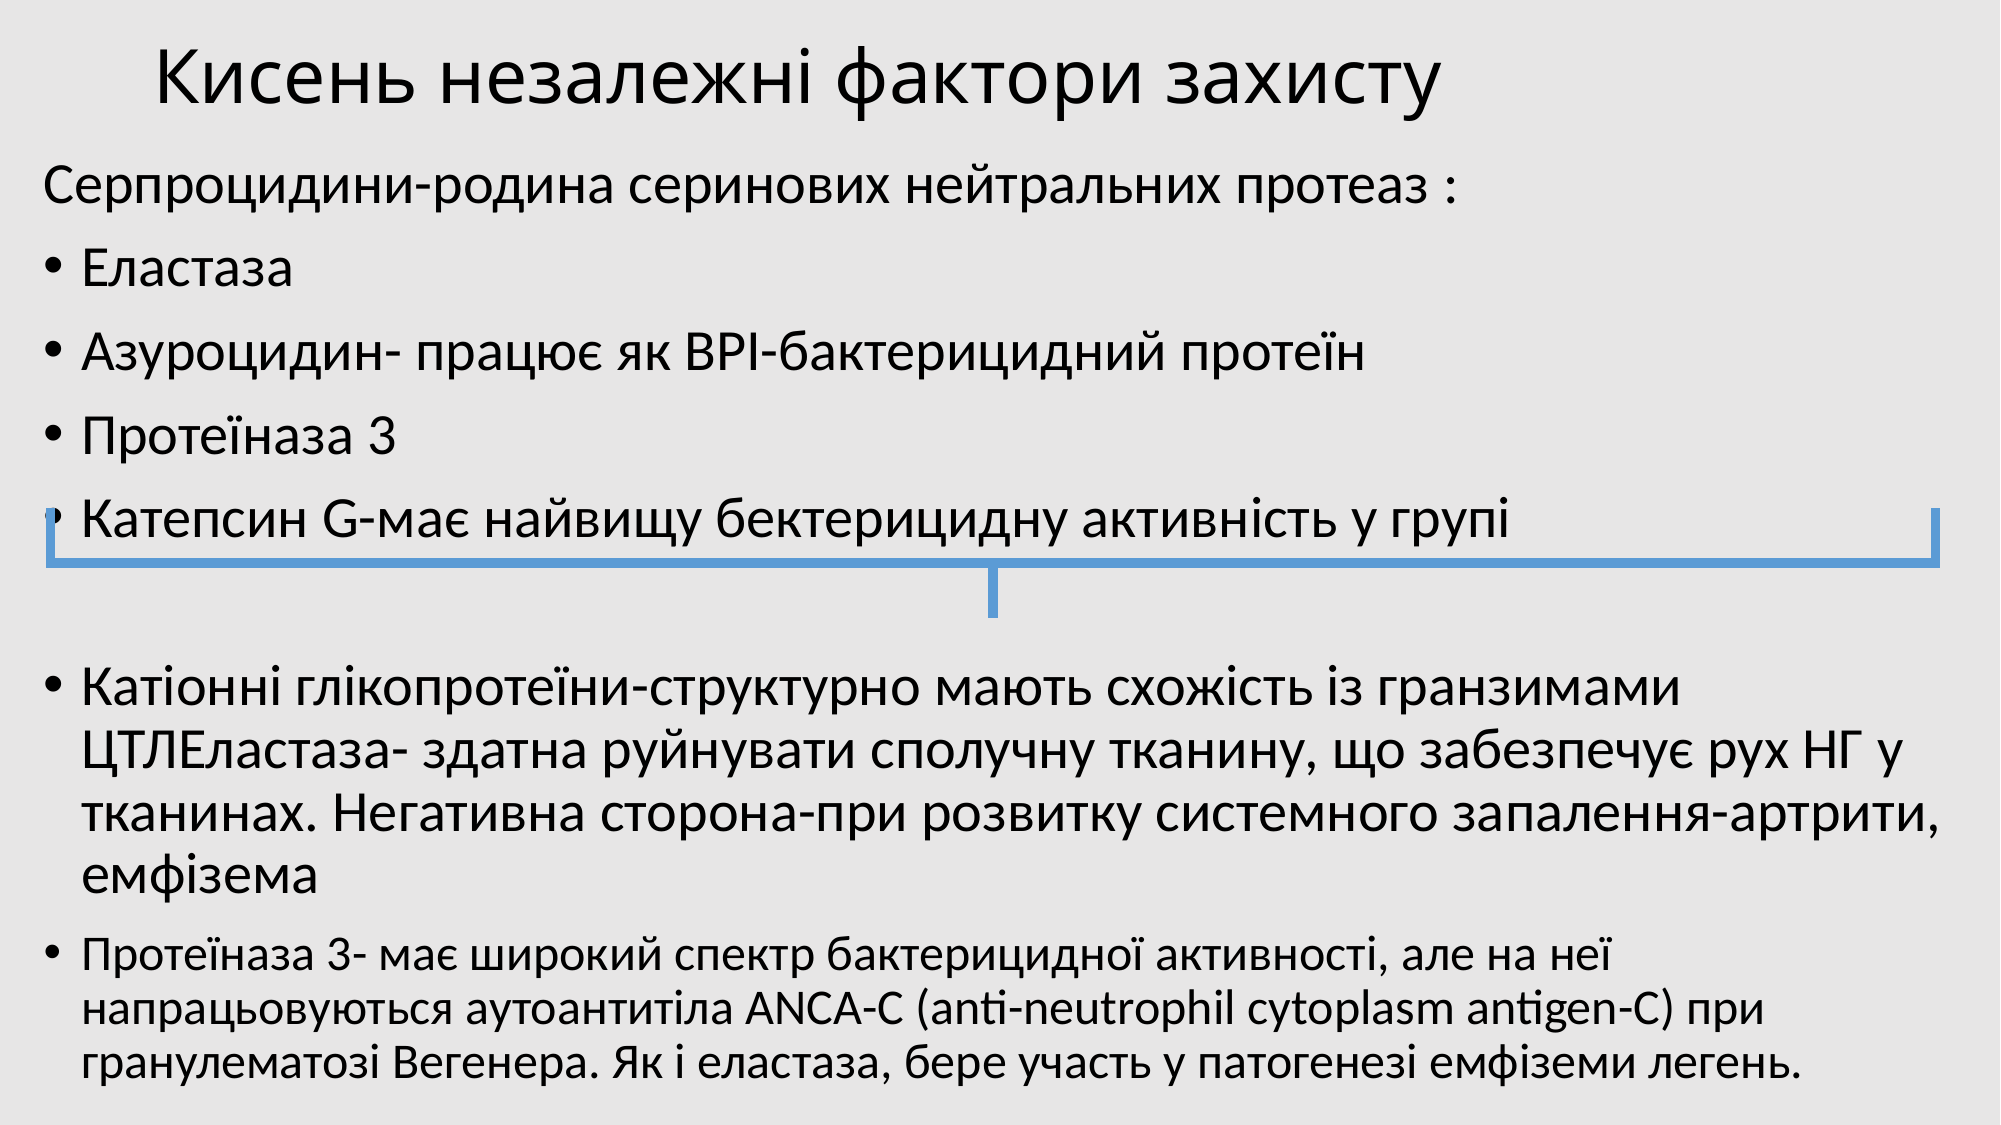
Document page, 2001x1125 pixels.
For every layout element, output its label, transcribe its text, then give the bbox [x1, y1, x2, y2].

list Серпроцидини-родина серинових нейтральних протеаз : Еластаза Азуроцидин- працює як ВPI-бактерицидний протеїн Протеїназа 3 Катепсин G-має найвищу бектерицидну активність у групі Катіонні глікопротеїни-структурно мають схожість із гранзимами ЦТЛЕластаза- здатна руйнувати сполучну тканину, що забезпечує рух НГ у тканинах. Негативна сторона-при розвитку системного запалення-артрити, емфізема Протеїназа 3- має широкий спектр бактерицидної активності, але на неї напрацьовуються аутоантитіла ANCA-C (anti-neutrophil cytoplasm antigen-C) при гранулематозі Вегенера. Як і еластаза, бере участь у патогенезі емфіземи легень. [28, 145, 1962, 1125]
text_box [50, 508, 1936, 618]
title Кисень незалежні фактори захисту [138, 13, 1864, 145]
